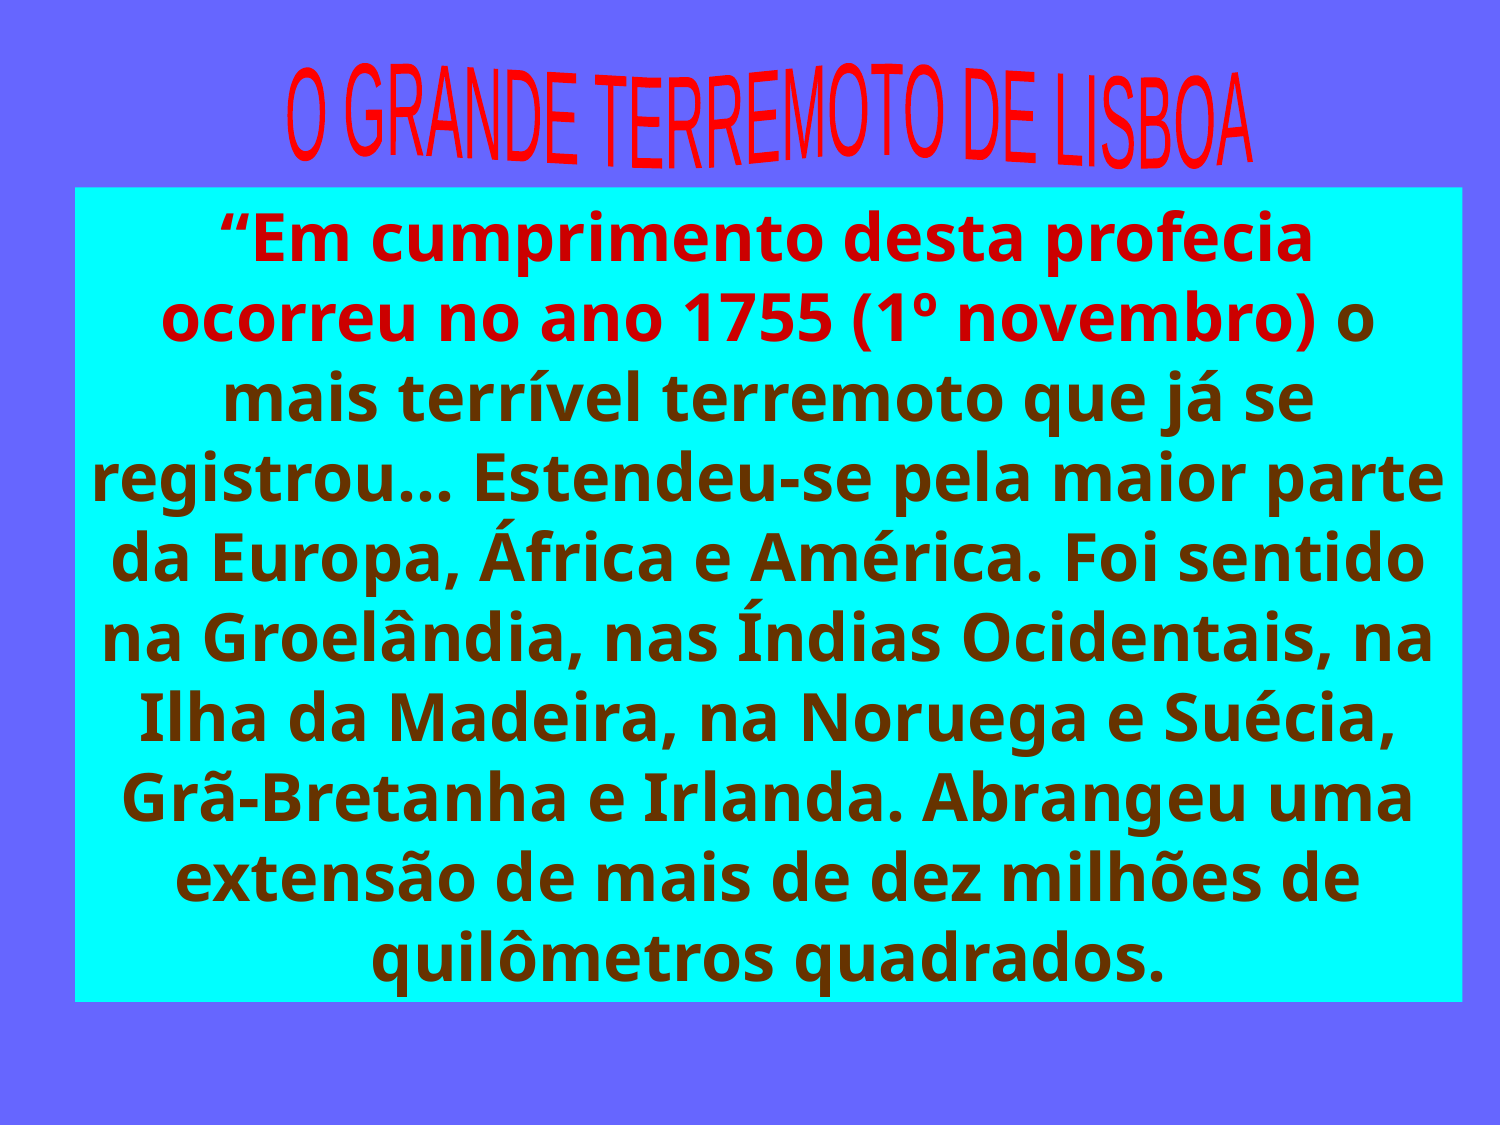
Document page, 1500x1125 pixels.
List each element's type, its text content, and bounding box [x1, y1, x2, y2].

text_box “Em cumprimento desta profecia ocorreu no ano 1755 (1º novembro) o mais terrível terremoto que já se registrou... Estendeu-se pela maior parte da Europa, África e América. Foi sentido na Groelândia, nas Índias Ocidentais, na Ilha da Madeira, na Noruega e Suécia, Grã-Bretanha e Irlanda. Abrangeu uma extensão de mais de dez milhões de quilômetros quadrados. [75, 187, 1463, 1002]
